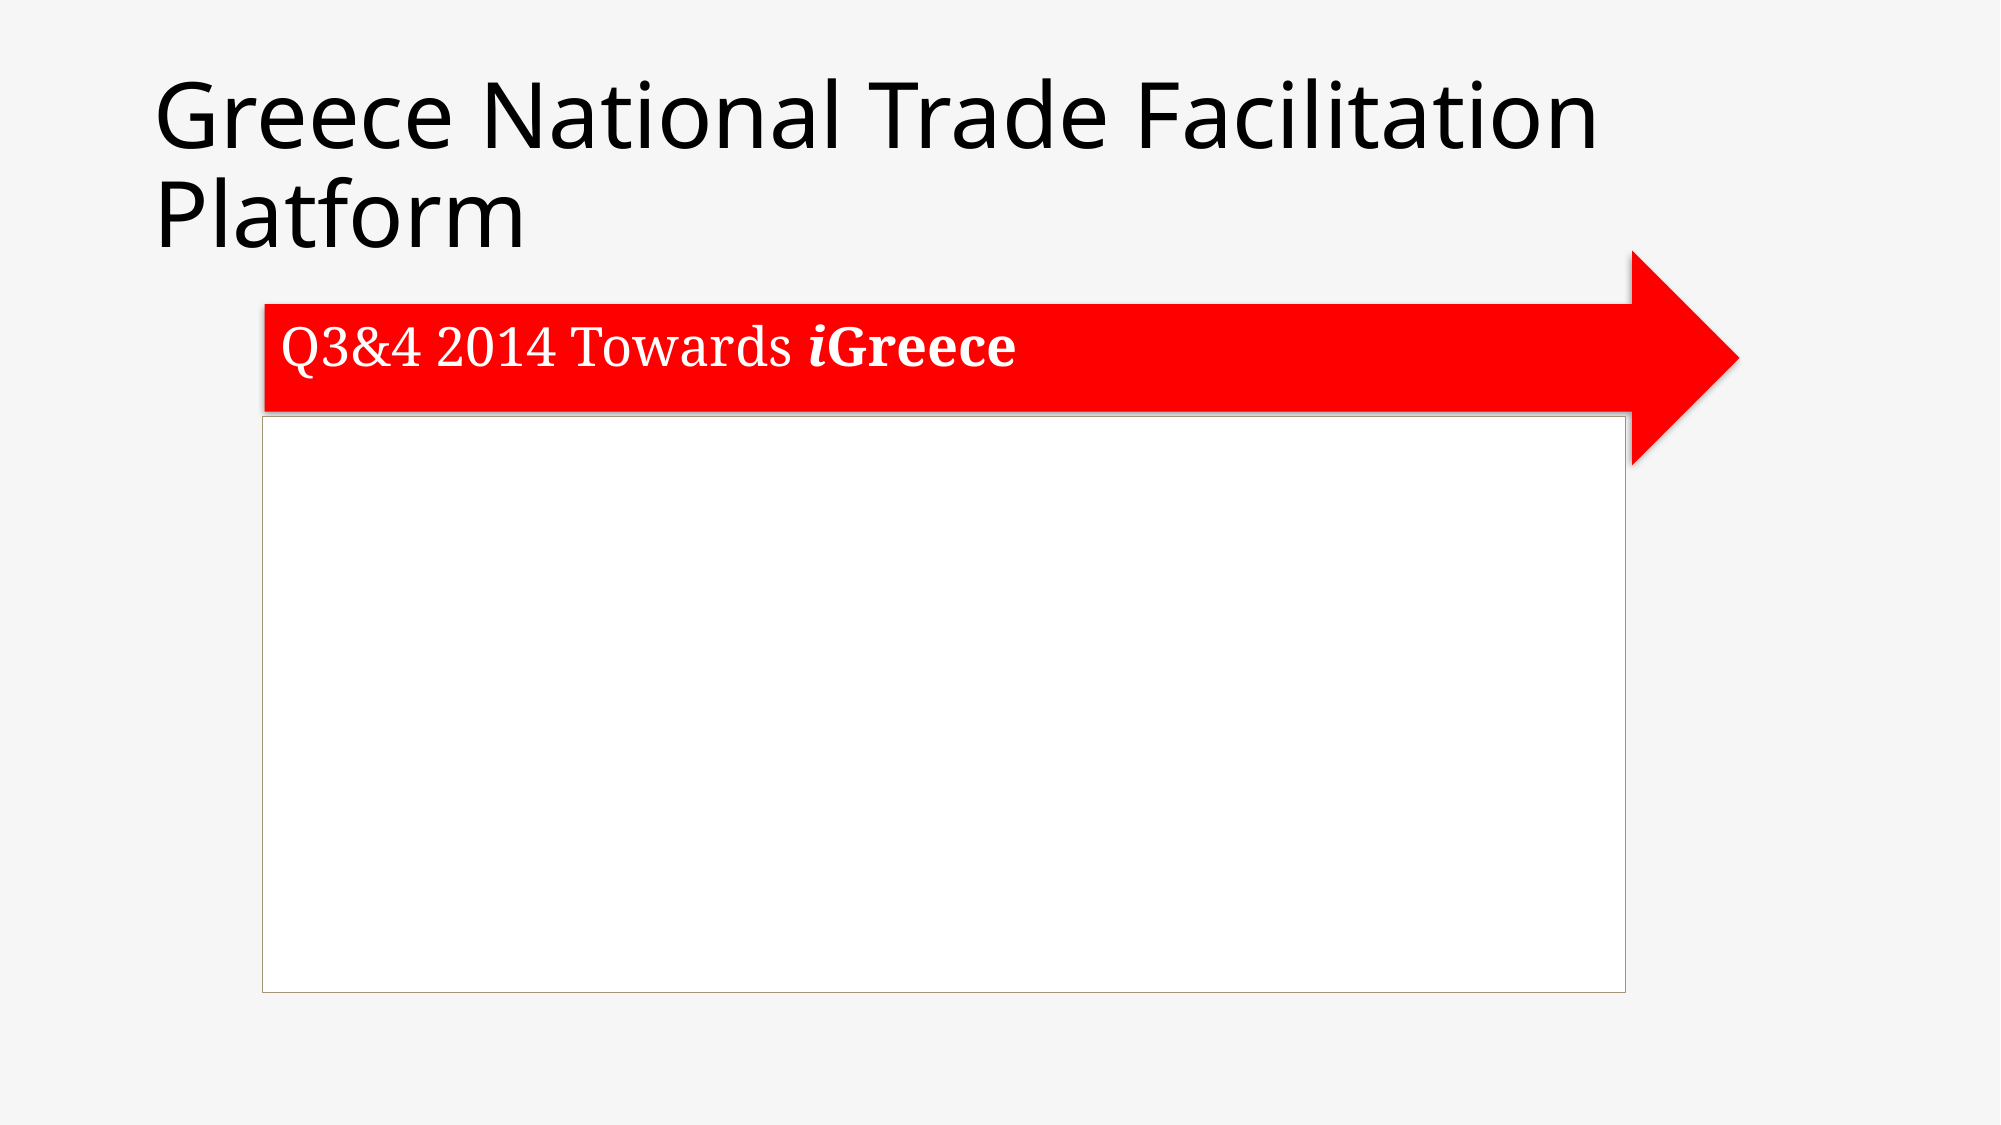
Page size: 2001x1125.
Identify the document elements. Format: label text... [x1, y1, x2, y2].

title Greece National Trade Facilitation Platform [138, 60, 1935, 247]
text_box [18, 250, 1981, 993]
